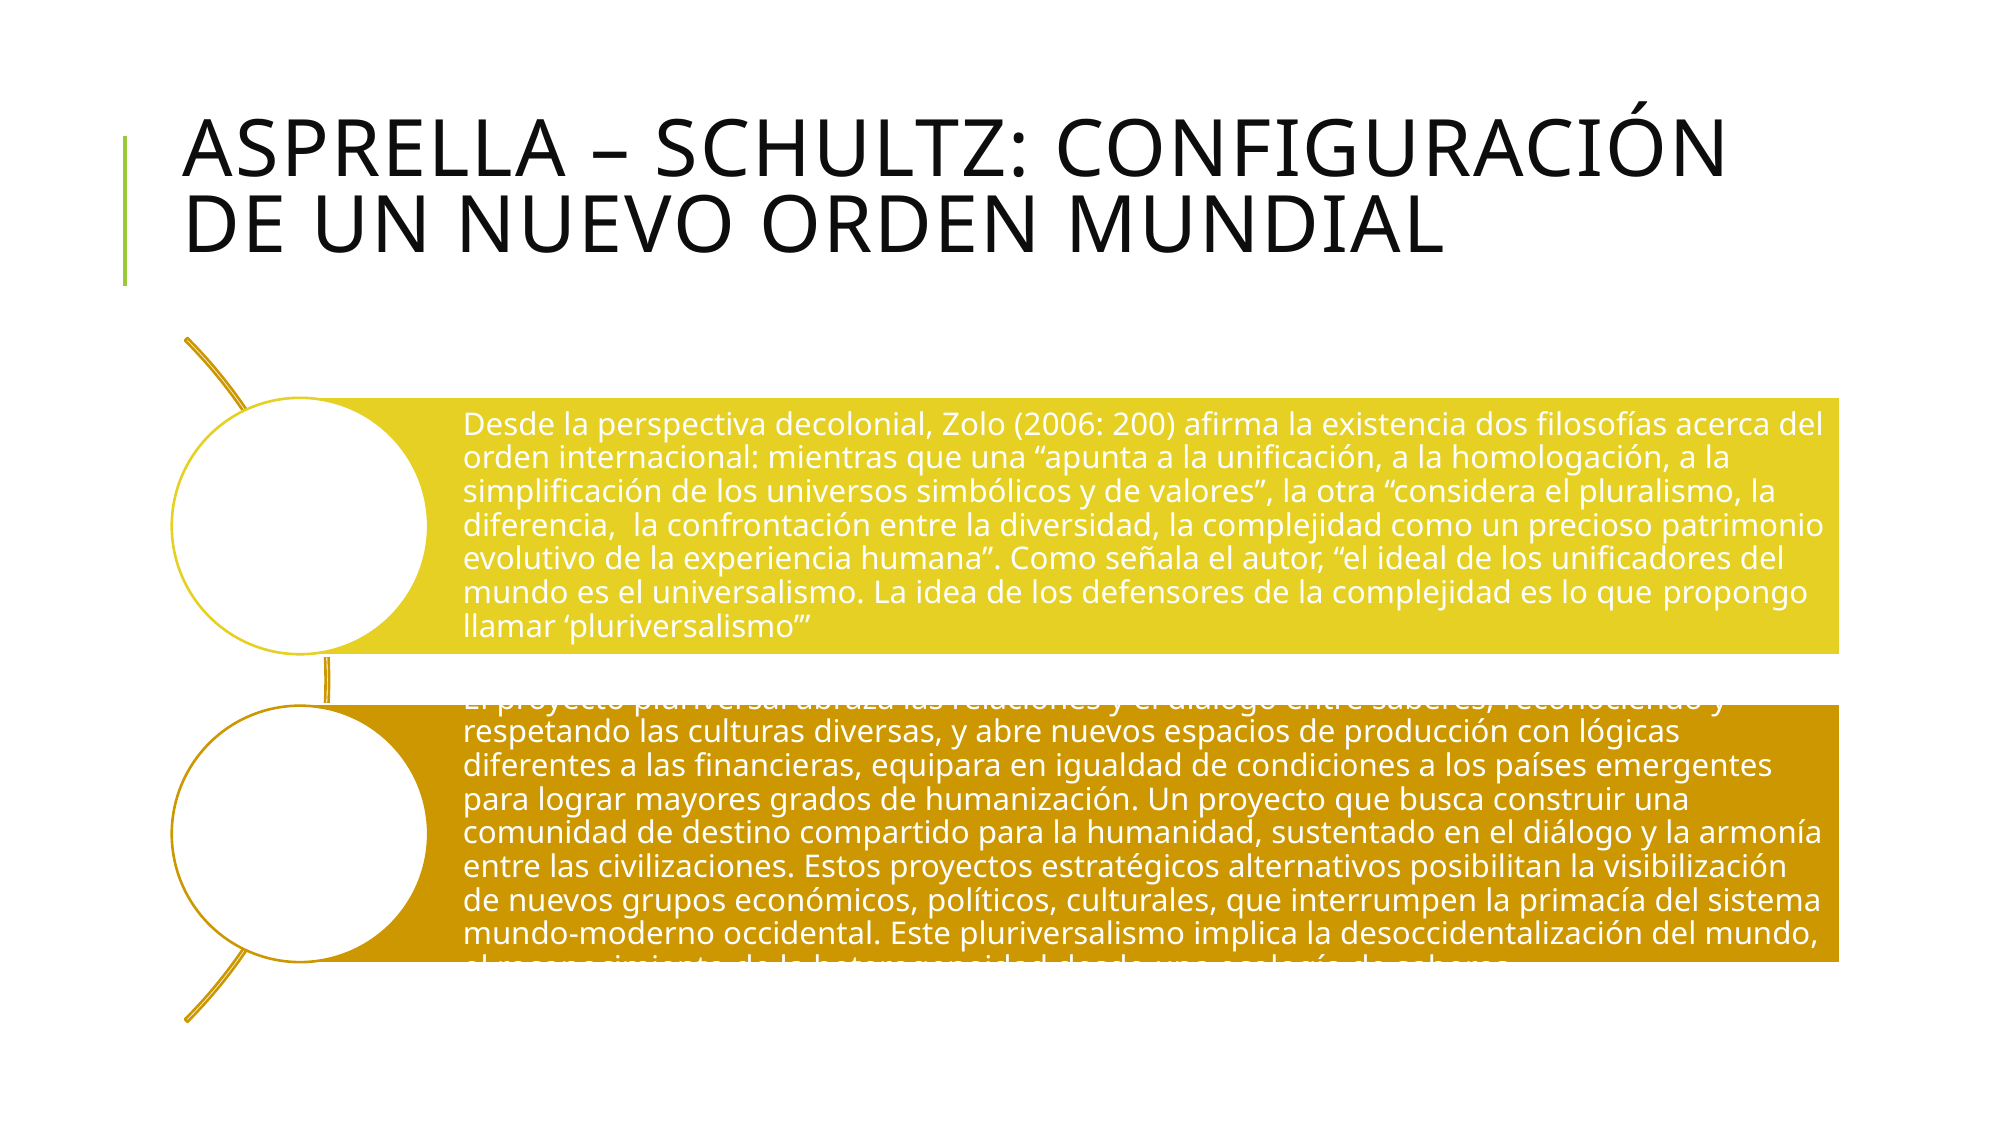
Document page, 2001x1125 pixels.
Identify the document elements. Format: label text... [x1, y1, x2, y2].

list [167, 320, 1845, 1040]
title ASPRELLA – Schultz: configuración de un nuevo orden mundial [167, 96, 1763, 288]
